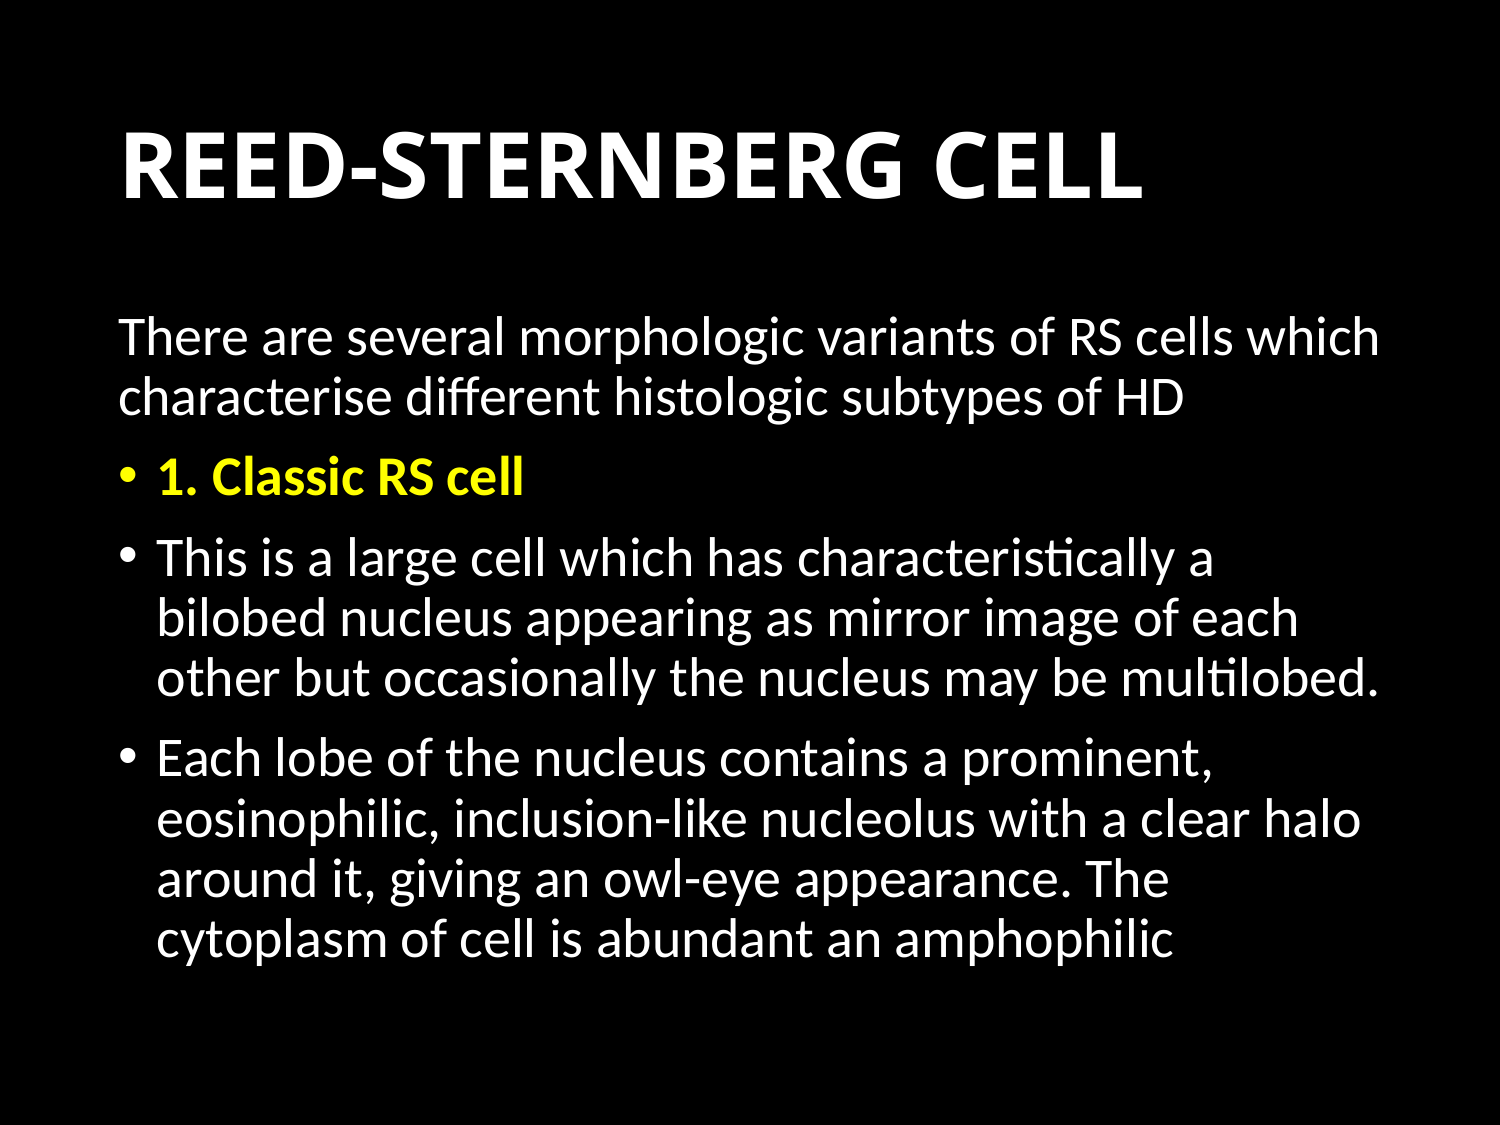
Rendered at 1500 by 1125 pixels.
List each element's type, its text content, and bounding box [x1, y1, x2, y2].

title REED-STERNBERG CELL [103, 59, 1397, 278]
list There are several morphologic variants of RS cells which characterise different histologic subtypes of HD 1. Classic RS cell This is a large cell which has characteristically a bilobed nucleus appearing as mirror image of each other but occasionally the nucleus may be multilobed. Each lobe of the nucleus contains a prominent, eosinophilic, inclusion-like nucleolus with a clear halo around it, giving an owl-eye appearance. The cytoplasm of cell is abundant an amphophilic [103, 299, 1397, 1014]
